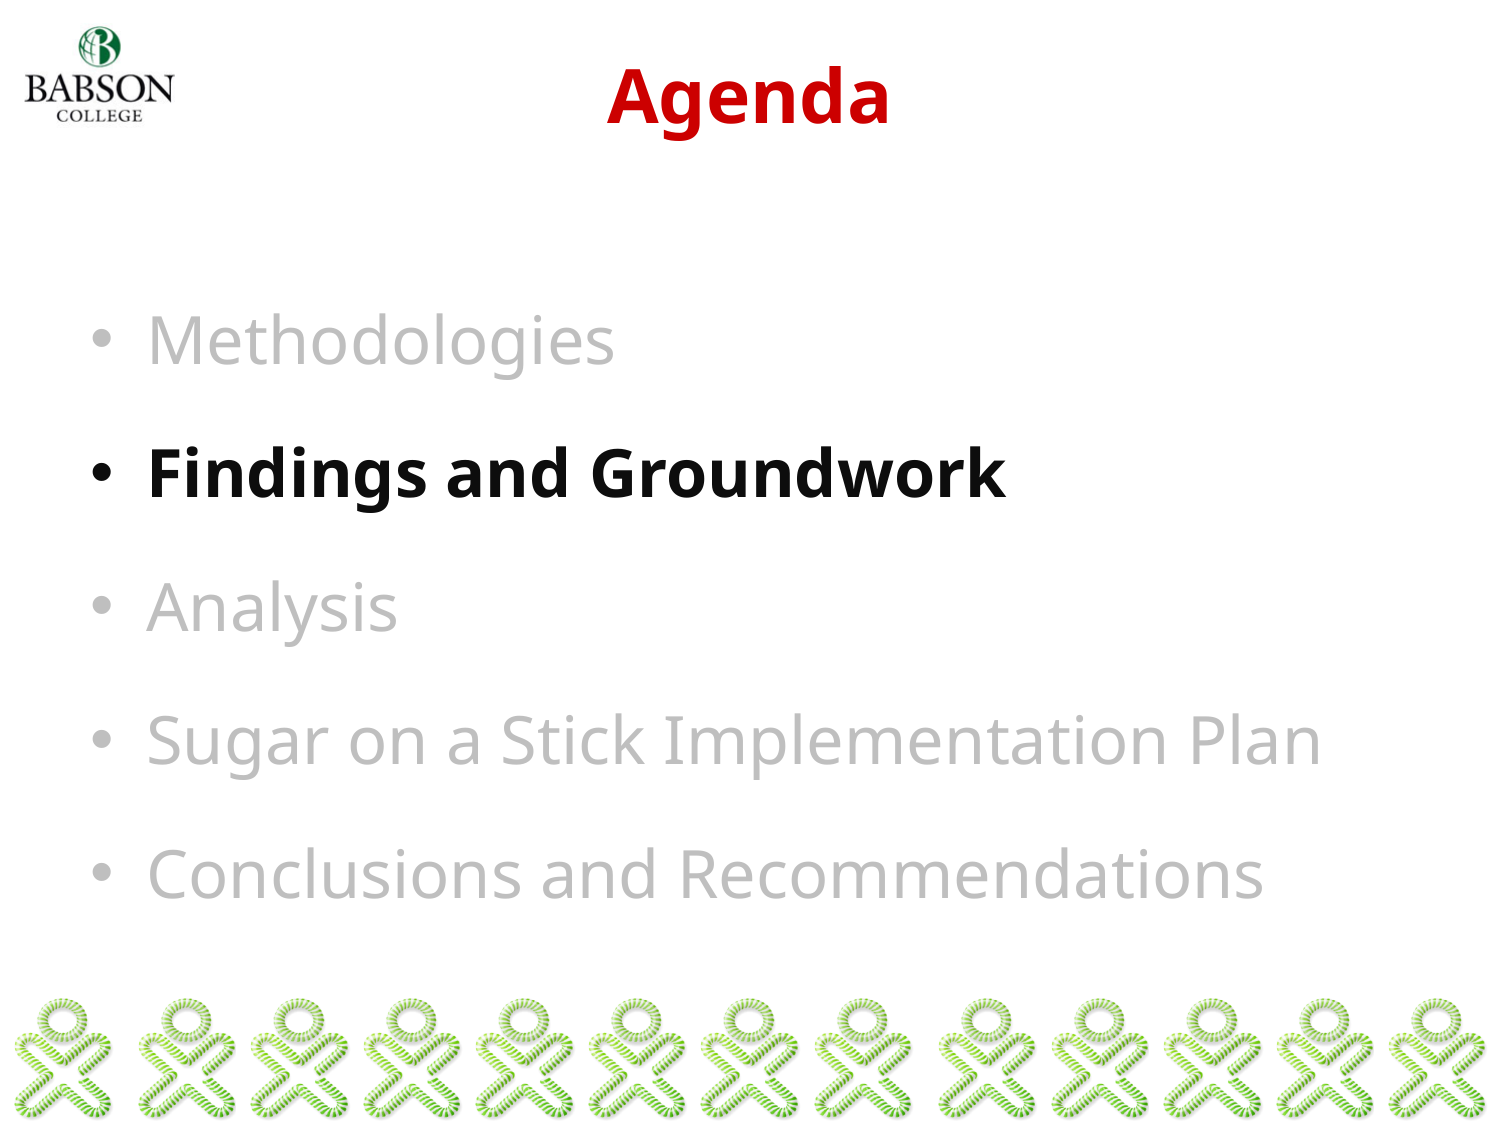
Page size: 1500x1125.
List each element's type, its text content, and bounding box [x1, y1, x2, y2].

list Methodologies Findings and Groundwork Analysis Sugar on a Stick Implementation Plan Conclusions and Recommendations [75, 249, 1450, 994]
picture [0, 996, 1500, 1125]
title Agenda [75, 0, 1425, 188]
picture [24, 0, 176, 151]
